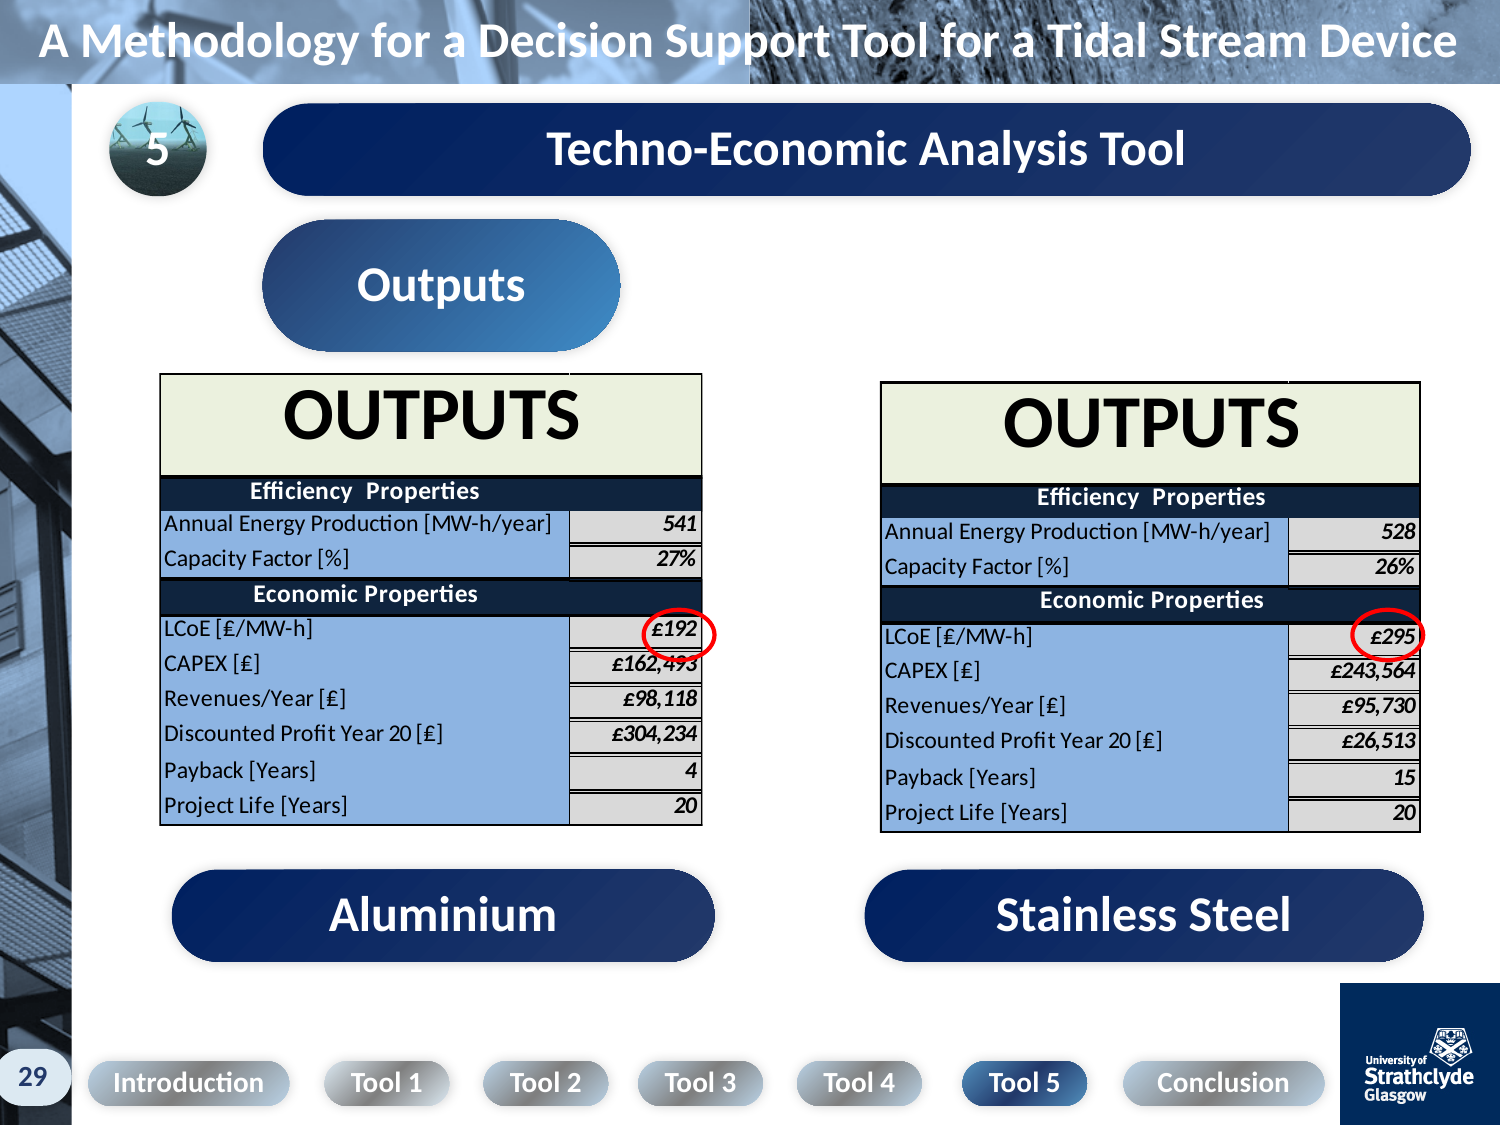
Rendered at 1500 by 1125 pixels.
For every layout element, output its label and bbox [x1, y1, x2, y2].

text_box [0, 0, 1500, 1125]
